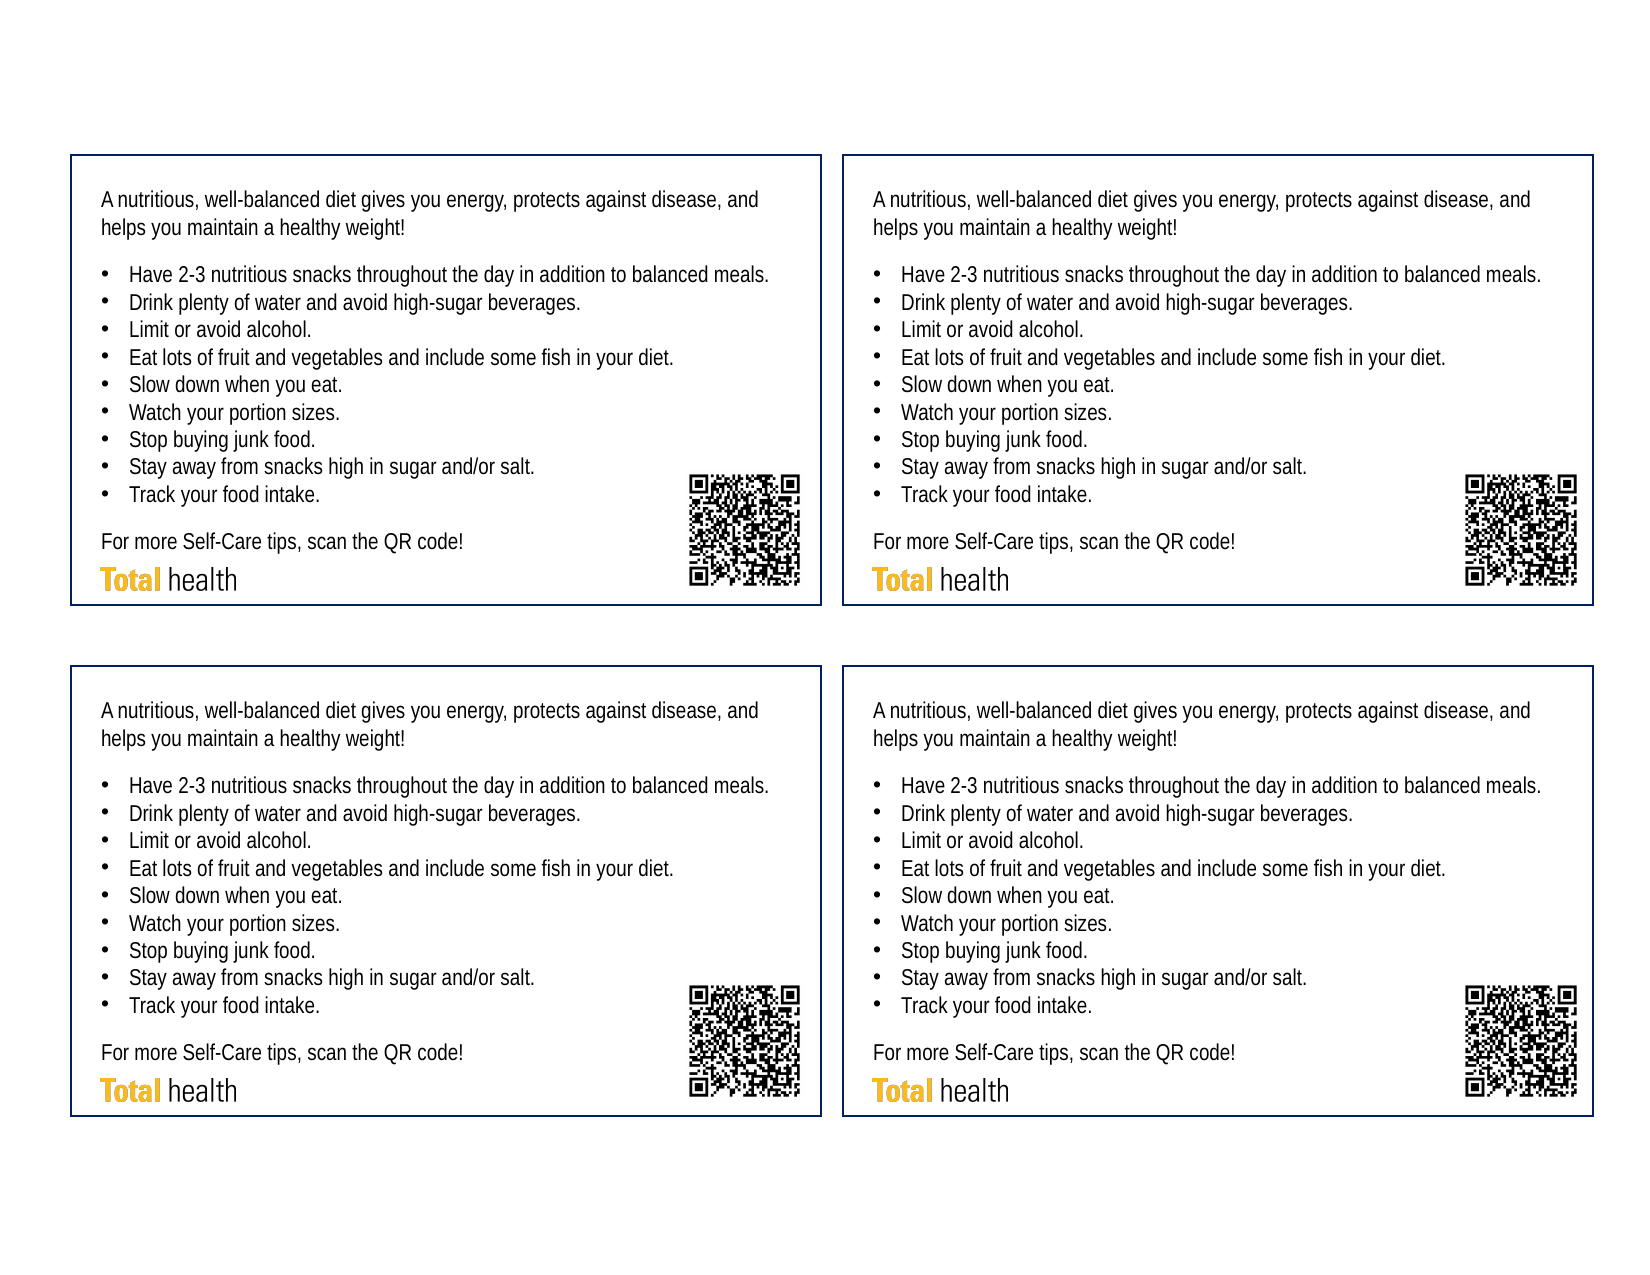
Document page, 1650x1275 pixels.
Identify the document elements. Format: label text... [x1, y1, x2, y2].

picture [872, 1078, 1008, 1102]
picture [872, 567, 1008, 591]
text_box A nutritious, well-balanced diet gives you energy, protects against disease, and helps you maintain a healthy weight! Have 2-3 nutritious snacks throughout the day in addition to balanced meals. Drink plenty of water and avoid high-sugar beverages. Limit or avoid alcohol. Eat lots of fruit and vegetables and include some ﬁsh in your diet. Slow down when you eat. Watch your portion sizes. Stop buying junk food. Stay away from snacks high in sugar and/or salt. Track your food intake. For more Self-Care tips, scan the QR code! [842, 154, 1594, 606]
picture [100, 567, 236, 591]
text_box A nutritious, well-balanced diet gives you energy, protects against disease, and helps you maintain a healthy weight! Have 2-3 nutritious snacks throughout the day in addition to balanced meals. Drink plenty of water and avoid high-sugar beverages. Limit or avoid alcohol. Eat lots of fruit and vegetables and include some ﬁsh in your diet. Slow down when you eat. Watch your portion sizes. Stop buying junk food. Stay away from snacks high in sugar and/or salt. Track your food intake. For more Self-Care tips, scan the QR code! [842, 665, 1594, 1117]
picture [684, 469, 806, 591]
picture [100, 1078, 236, 1102]
text_box A nutritious, well-balanced diet gives you energy, protects against disease, and helps you maintain a healthy weight! Have 2-3 nutritious snacks throughout the day in addition to balanced meals. Drink plenty of water and avoid high-sugar beverages. Limit or avoid alcohol. Eat lots of fruit and vegetables and include some ﬁsh in your diet. Slow down when you eat. Watch your portion sizes. Stop buying junk food. Stay away from snacks high in sugar and/or salt. Track your food intake. For more Self-Care tips, scan the QR code! [70, 665, 822, 1117]
picture [1460, 980, 1582, 1102]
text_box A nutritious, well-balanced diet gives you energy, protects against disease, and helps you maintain a healthy weight! Have 2-3 nutritious snacks throughout the day in addition to balanced meals. Drink plenty of water and avoid high-sugar beverages. Limit or avoid alcohol. Eat lots of fruit and vegetables and include some ﬁsh in your diet. Slow down when you eat. Watch your portion sizes. Stop buying junk food. Stay away from snacks high in sugar and/or salt. Track your food intake. For more Self-Care tips, scan the QR code! [70, 154, 822, 606]
picture [1460, 469, 1582, 591]
picture [684, 980, 806, 1102]
